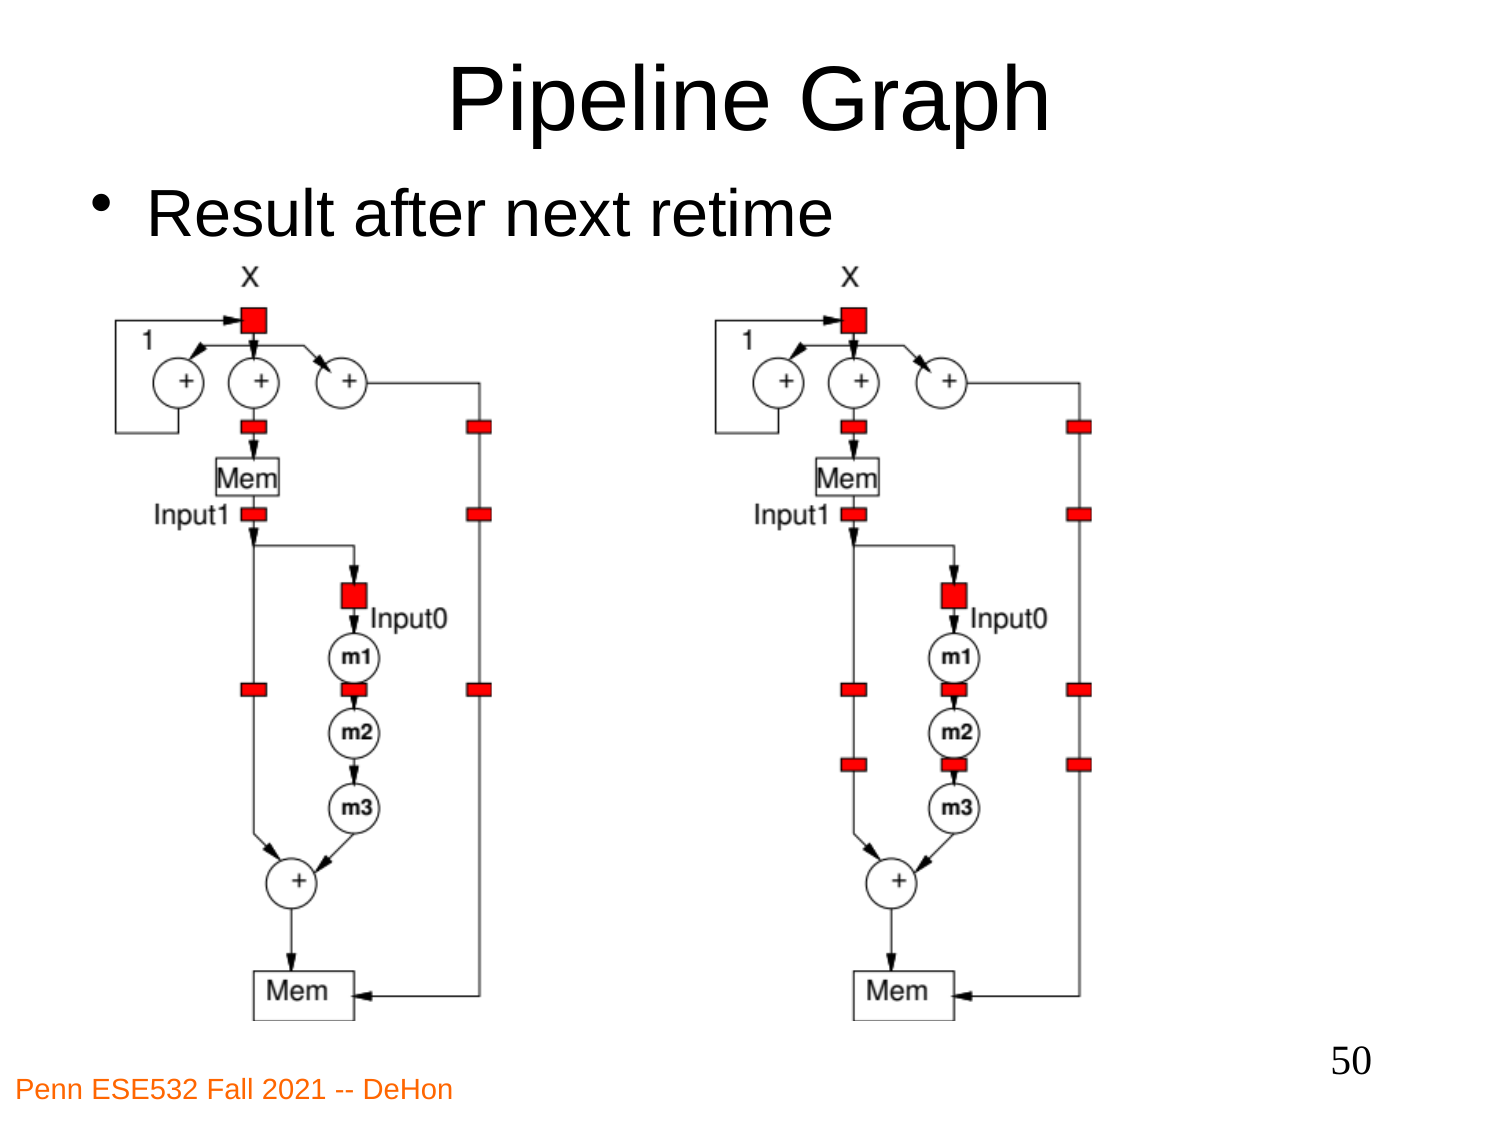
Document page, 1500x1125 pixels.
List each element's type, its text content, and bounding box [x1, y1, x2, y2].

slide_number 50 [1074, 1024, 1388, 1101]
title Pipeline Graph [112, 0, 1388, 188]
list Result after next retime [74, 162, 1351, 838]
picture [712, 261, 1092, 1021]
slide_number Penn ESE532 Fall 2021 -- DeHon [0, 1062, 688, 1125]
picture [112, 261, 492, 1021]
